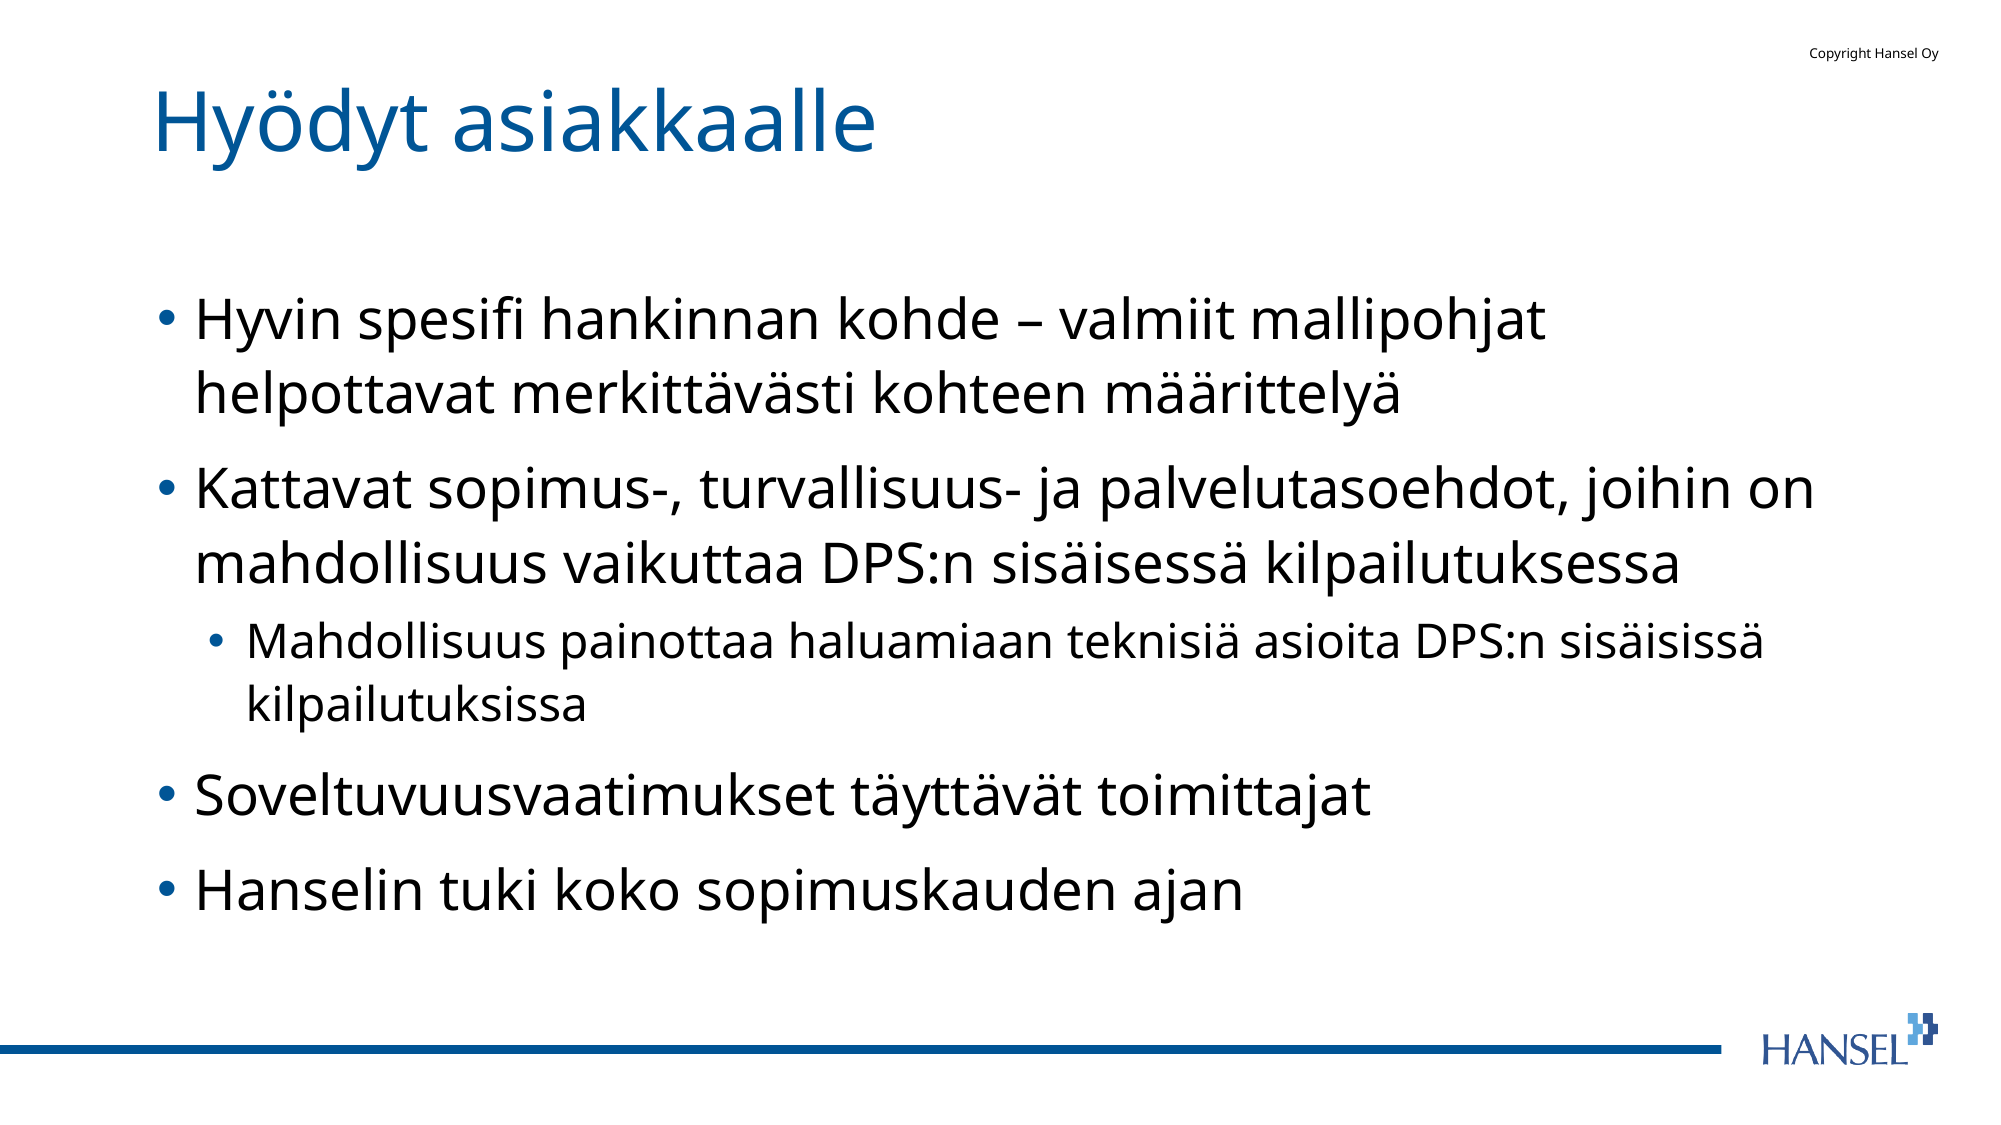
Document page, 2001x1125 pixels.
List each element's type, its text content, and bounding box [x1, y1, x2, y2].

picture [1763, 1013, 1938, 1065]
picture [0, 1045, 1722, 1054]
title Hyödyt asiakkaalle [151, 51, 1877, 269]
list Hyvin spesifi hankinnan kohde – valmiit mallipohjat helpottavat merkittävästi kohteen määrittelyä Kattavat sopimus-, turvallisuus- ja palvelutasoehdot, joihin on mahdollisuus vaikuttaa DPS:n sisäisessä kilpailutuksessa Mahdollisuus painottaa haluamiaan teknisiä asioita DPS:n sisäisissä kilpailutuksissa Soveltuvuusvaatimukset täyttävät toimittajat Hanselin tuki koko sopimuskauden ajan [151, 269, 1877, 1004]
